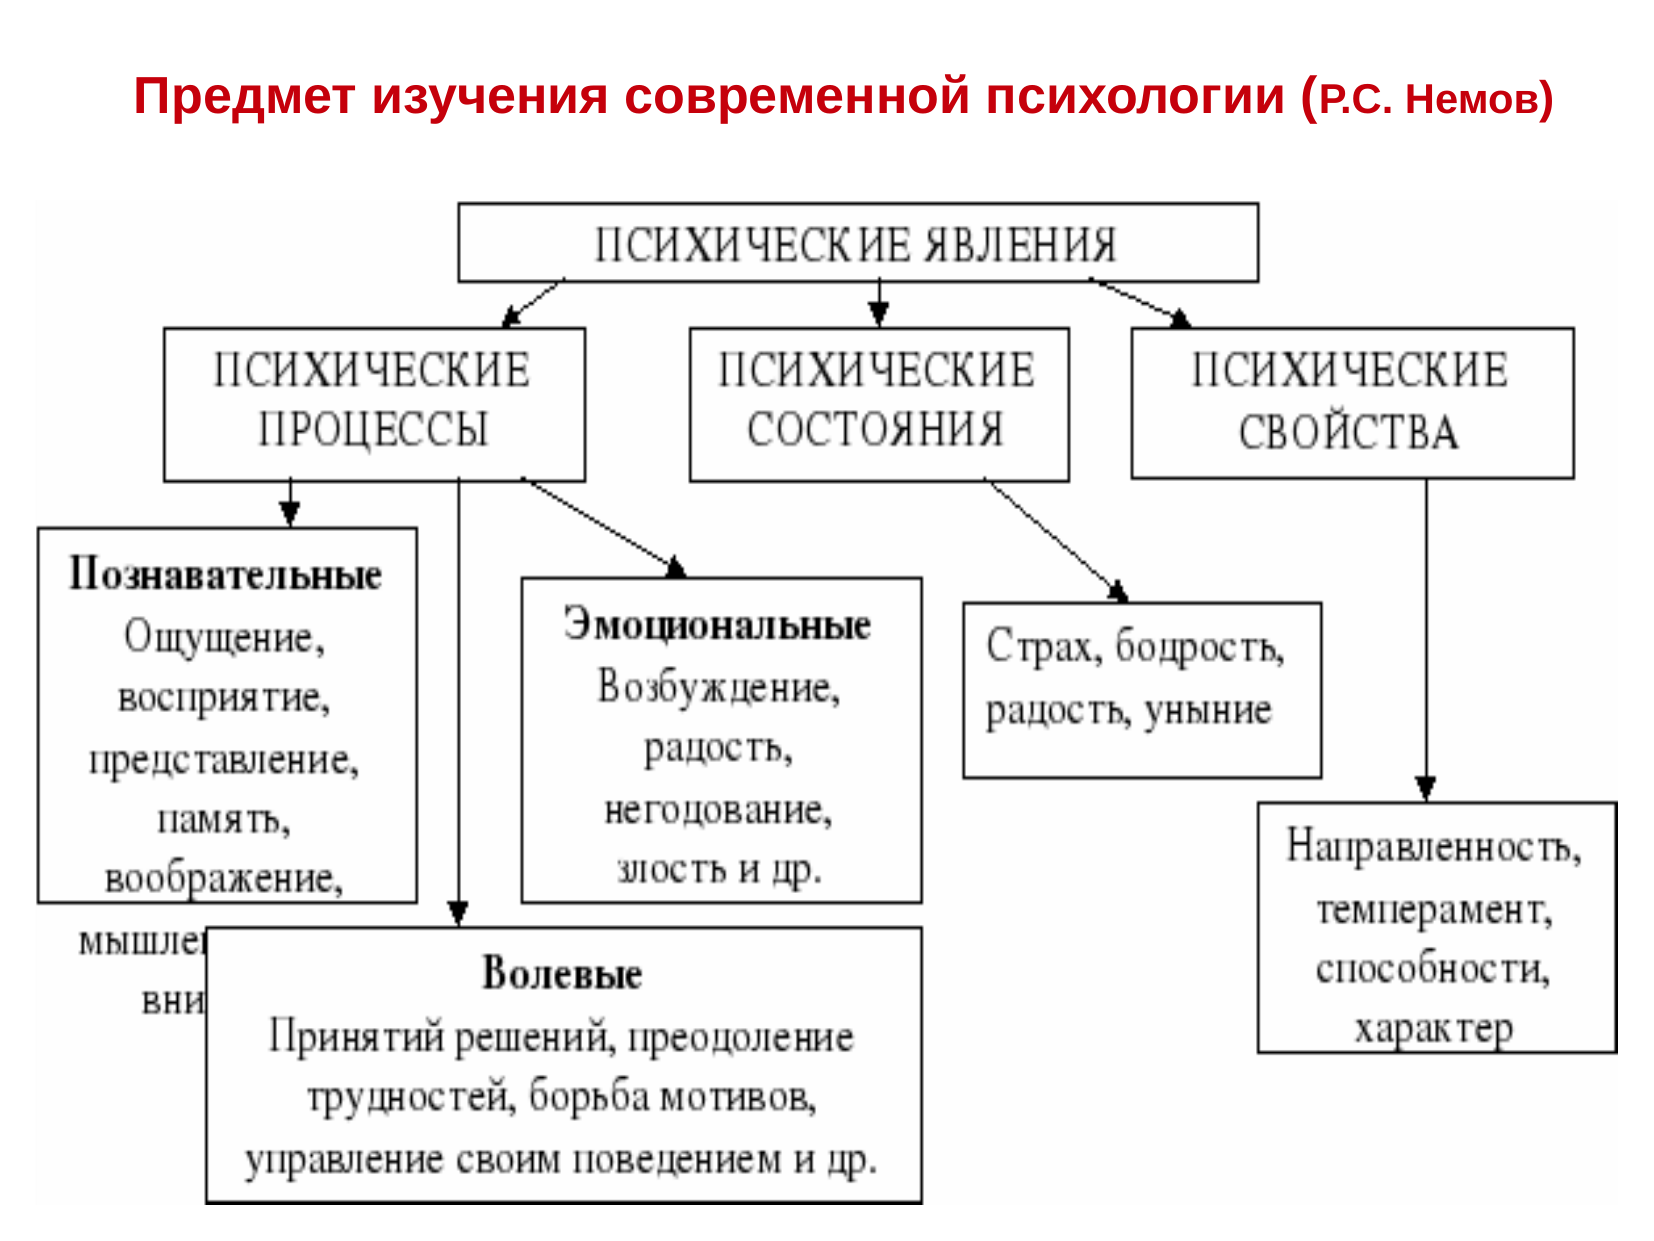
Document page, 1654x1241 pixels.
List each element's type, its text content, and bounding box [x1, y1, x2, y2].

picture [35, 200, 1619, 1205]
text_box Предмет изучения современной психологии (Р.С. Немов) [70, 55, 1618, 166]
